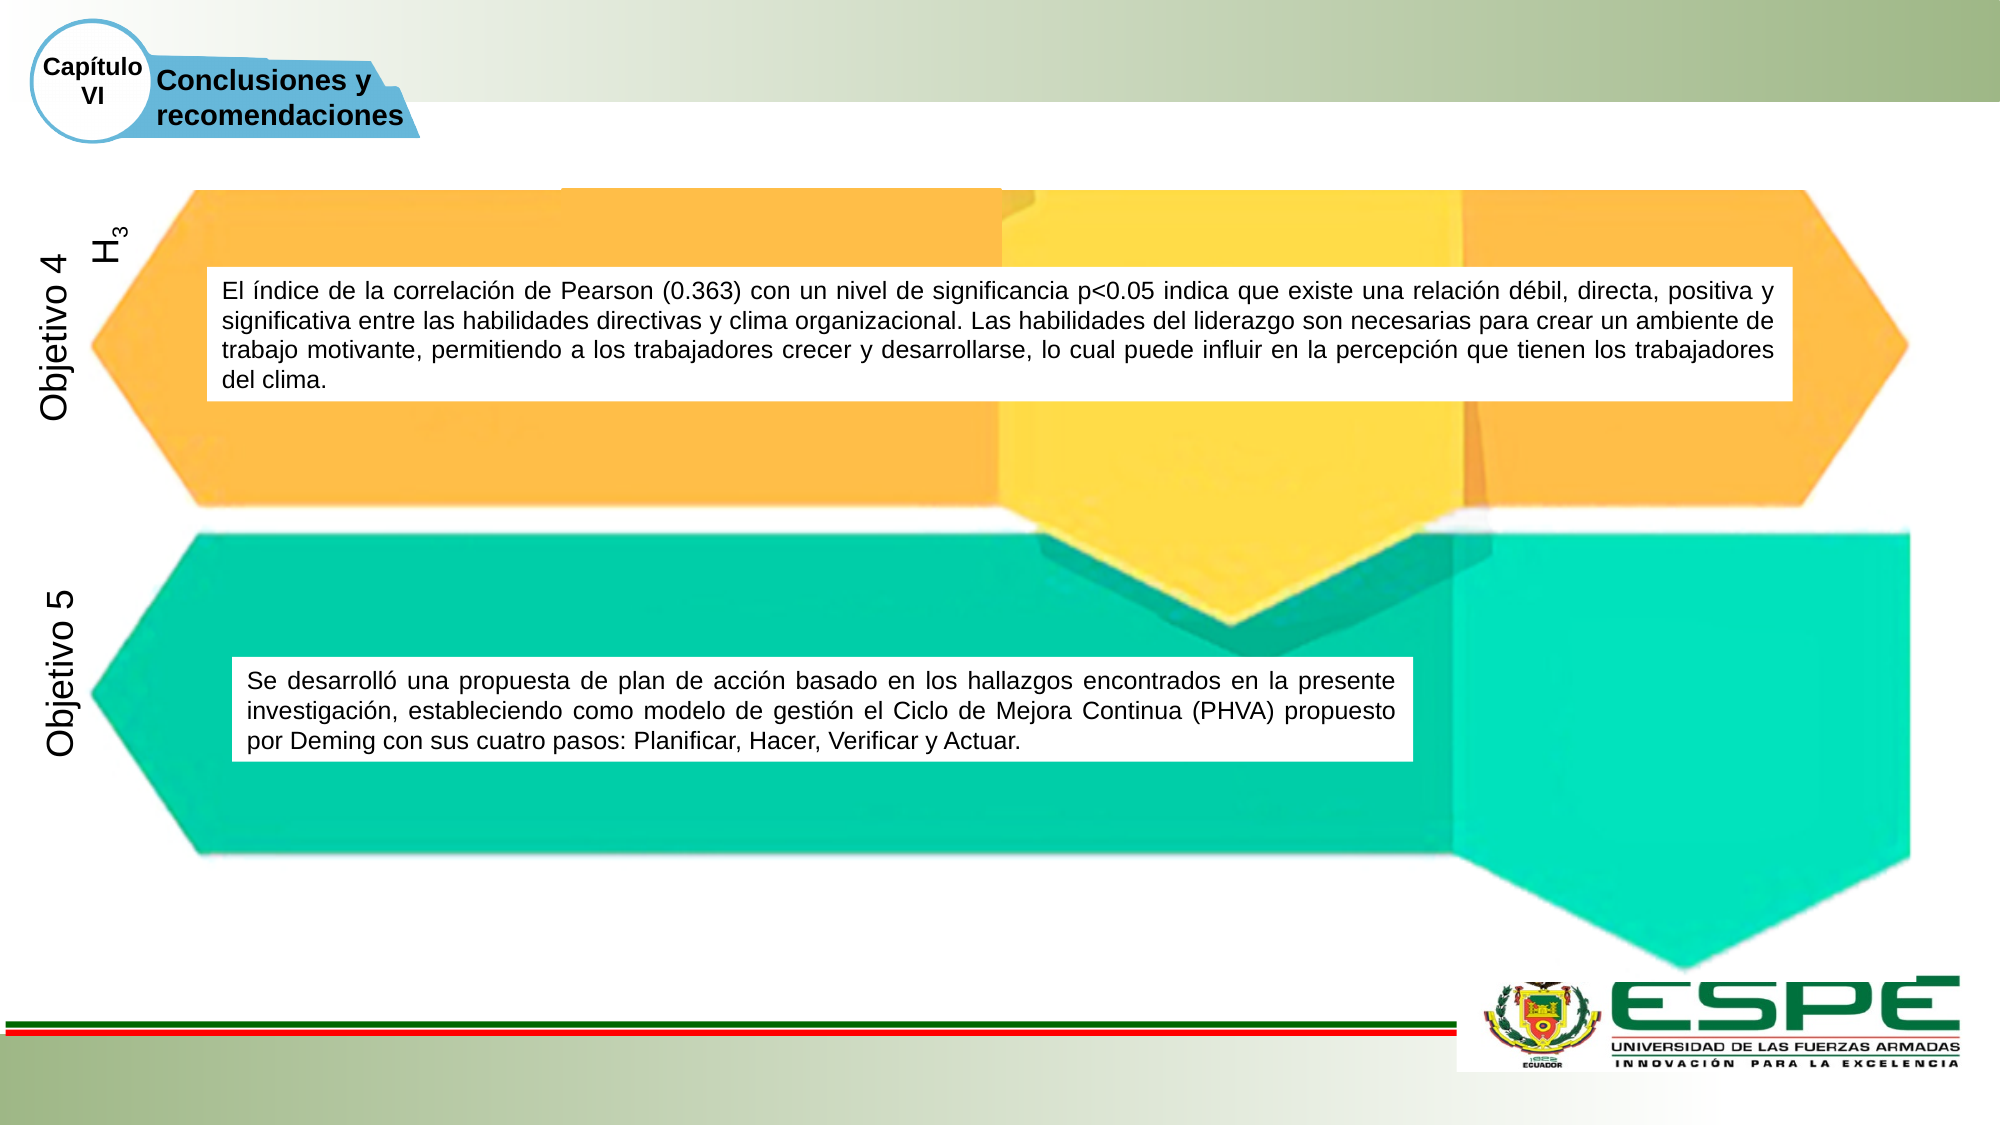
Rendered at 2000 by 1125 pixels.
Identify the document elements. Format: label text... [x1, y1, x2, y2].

text_box Objetivo 4 [21, 238, 76, 438]
text_box Objetivo 5 [27, 574, 76, 774]
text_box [23, 15, 440, 149]
picture [83, 190, 1993, 1072]
